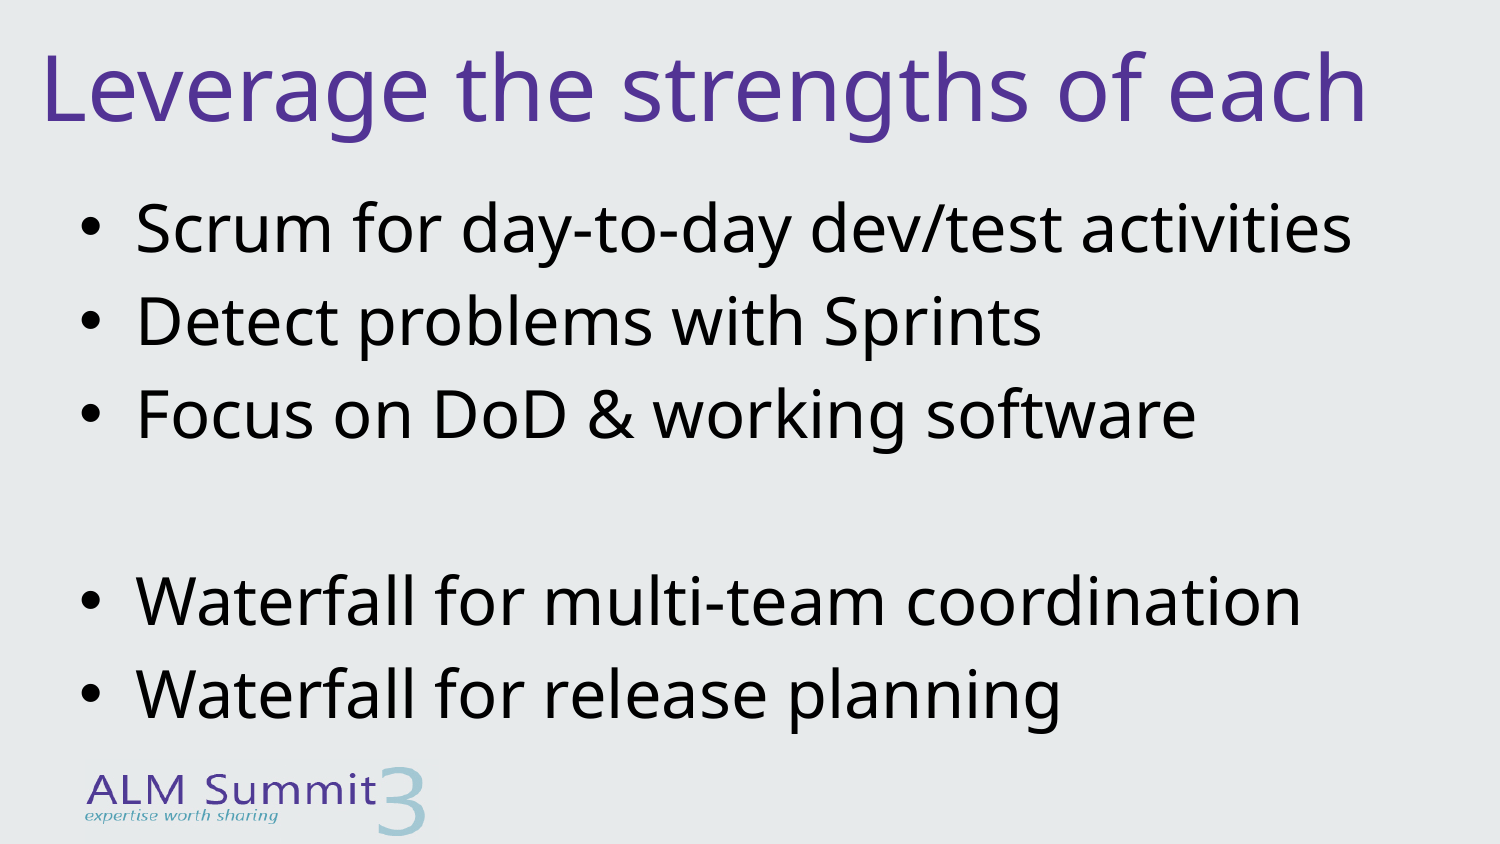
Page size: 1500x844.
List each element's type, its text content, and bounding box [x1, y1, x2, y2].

title Leverage the strengths of each [24, 34, 1475, 135]
picture [75, 759, 441, 843]
list Scrum for day-to-day dev/test activities Detect problems with Sprints Focus on DoD & working software Waterfall for multi-team coordination Waterfall for release planning [64, 178, 1436, 566]
